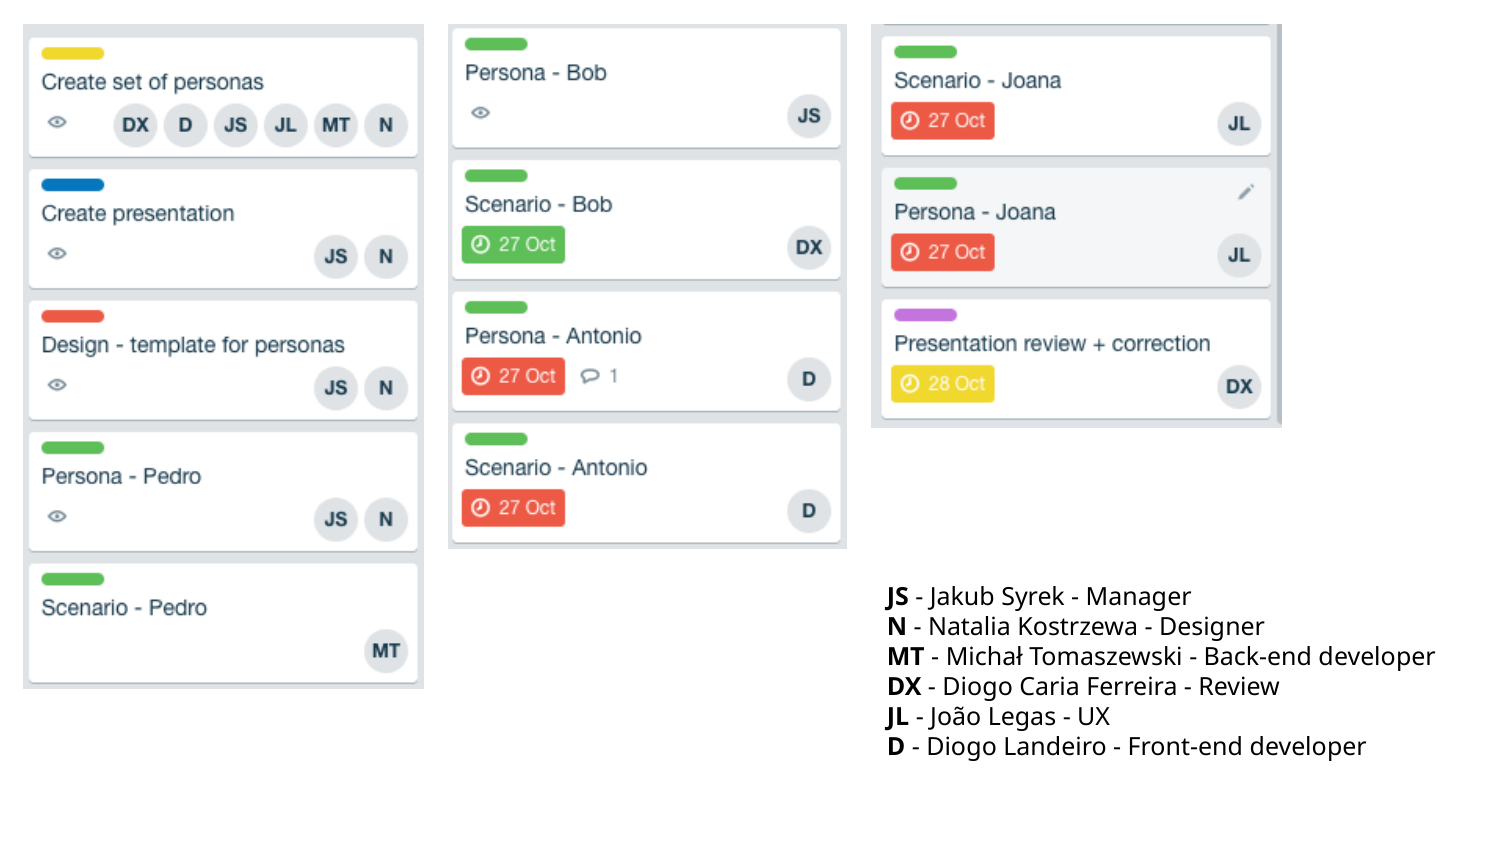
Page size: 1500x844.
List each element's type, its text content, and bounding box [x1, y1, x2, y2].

picture [448, 24, 848, 549]
picture [871, 24, 1282, 429]
picture [23, 24, 424, 690]
text_box JS - Jakub Syrek - Manager N - Natalia Kostrzewa - Designer MT - Michał Tomaszewski - Back-end developer DX - Diogo Caria Ferreira - Review JL - João Legas - UX D - Diogo Landeiro - Front-end developer [871, 565, 1472, 821]
